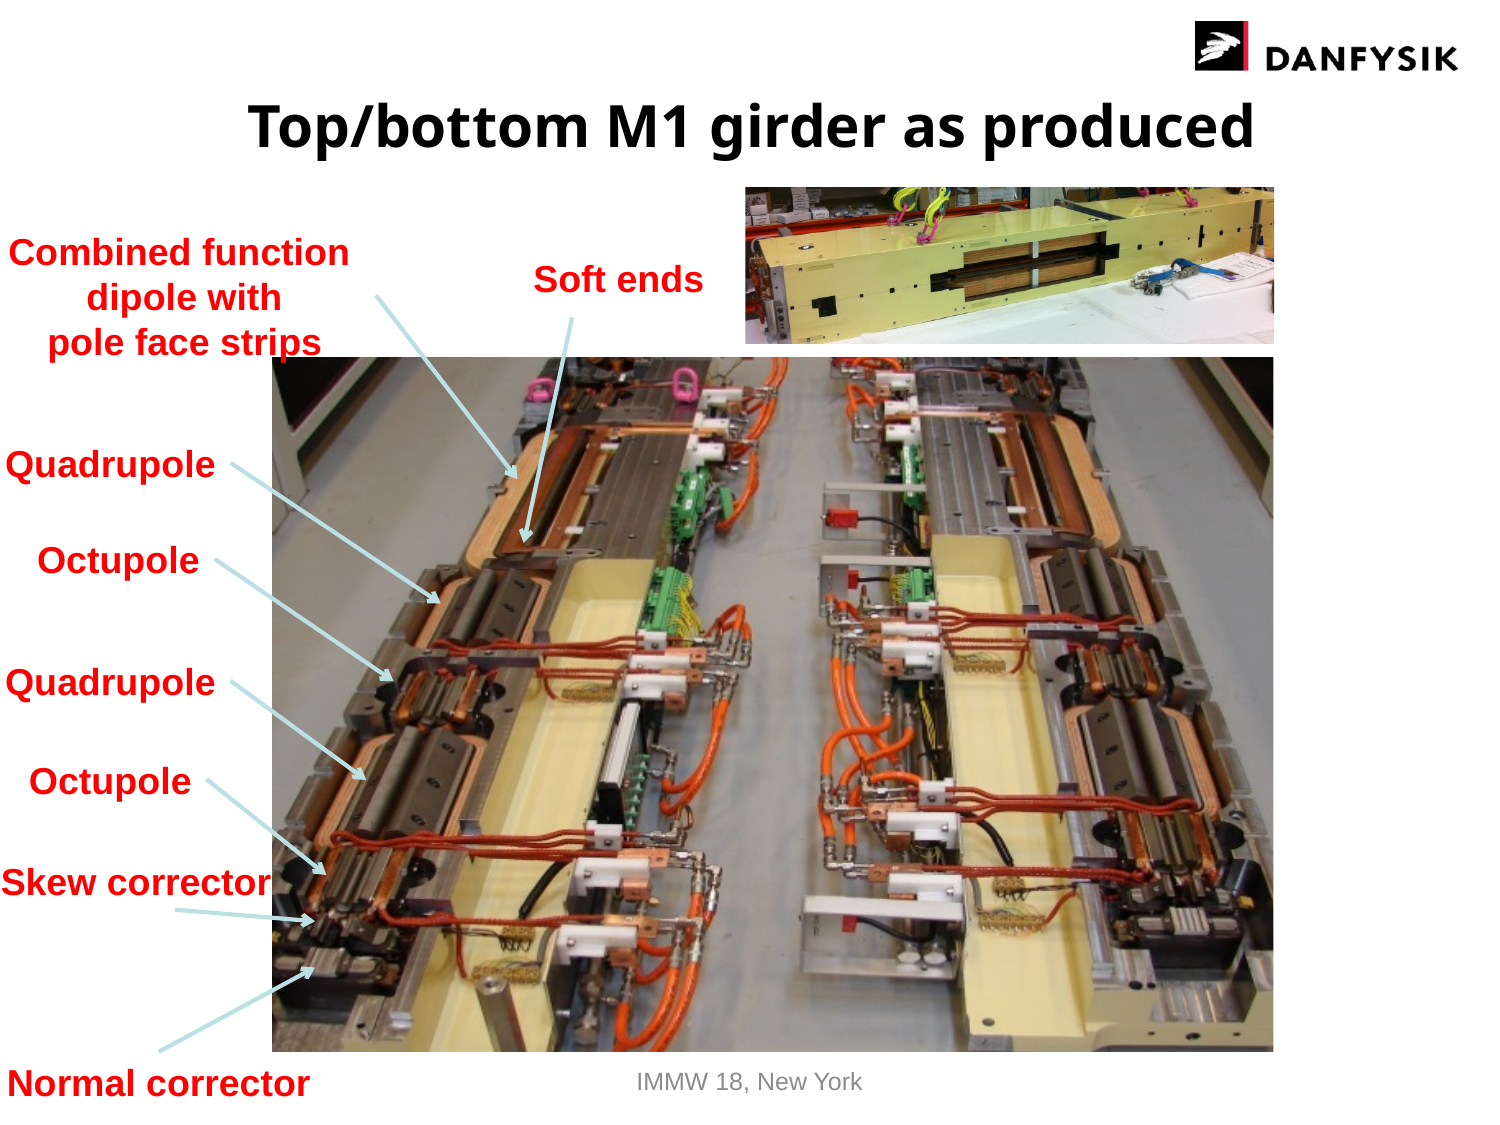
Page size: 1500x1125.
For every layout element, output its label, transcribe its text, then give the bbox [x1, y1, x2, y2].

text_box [523, 317, 573, 544]
picture [1195, 21, 1458, 71]
text_box Quadrupole [0, 650, 226, 711]
footer IMMW 18, New York [512, 1060, 988, 1103]
title Top/bottom M1 girder as produced [76, 59, 1428, 190]
text_box Combined function dipole with pole face strips [0, 220, 376, 370]
text_box Normal corrector [0, 1051, 326, 1112]
picture [271, 356, 377, 463]
picture [745, 186, 1275, 344]
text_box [215, 559, 394, 682]
picture [271, 356, 1274, 1053]
text_box Quadrupole [0, 432, 231, 493]
text_box Soft ends [518, 247, 720, 308]
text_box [158, 967, 316, 1053]
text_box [207, 779, 327, 876]
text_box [174, 909, 316, 922]
text_box Skew corrector [0, 850, 266, 911]
text_box Octupole [14, 749, 207, 810]
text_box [377, 295, 518, 480]
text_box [231, 691, 367, 781]
text_box Octupole [22, 529, 215, 589]
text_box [231, 463, 442, 604]
